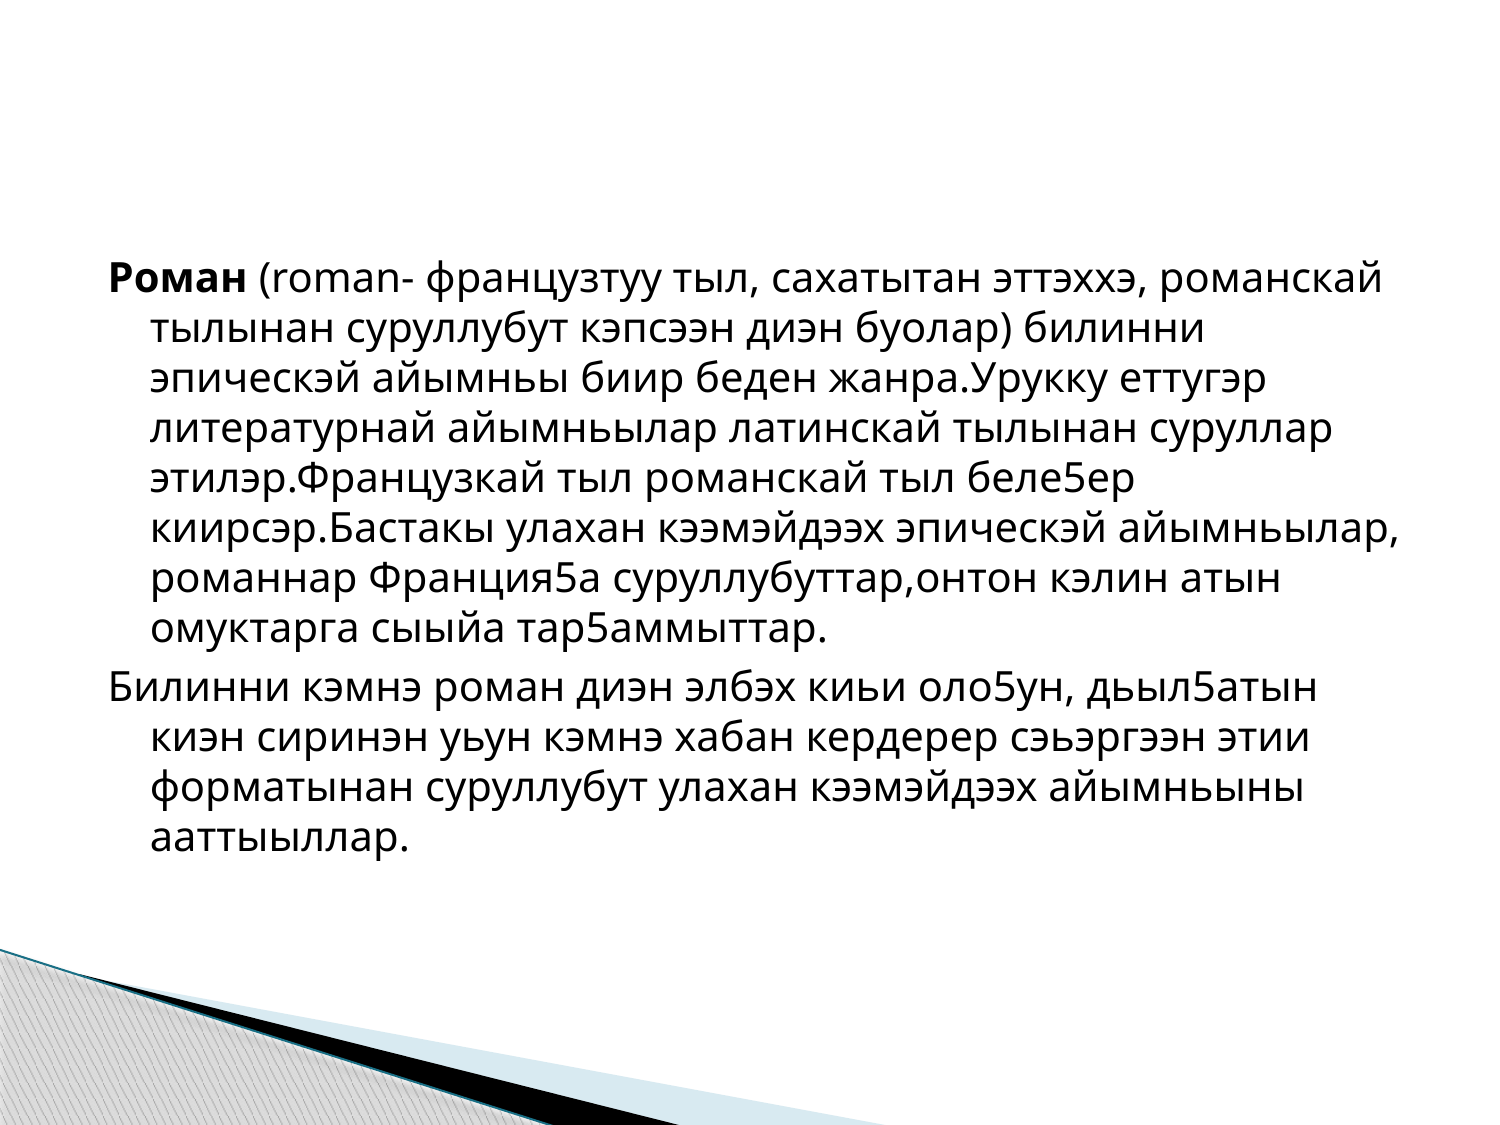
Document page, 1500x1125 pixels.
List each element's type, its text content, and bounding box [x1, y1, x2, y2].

list Роман (roman- французтуу тыл, сахатытан эттэххэ, романскай тылынан суруллубут кэпсээн диэн буолар) билинни эпическэй айымньы биир беден жанра.Урукку еттугэр литературнай айымньылар латинскай тылынан суруллар этилэр.Французкай тыл романскай тыл беле5ер киирсэр.Бастакы улахан кээмэйдээх эпическэй айымньылар, романнар Франция5а суруллубуттар,онтон кэлин атын омуктарга сыыйа тар5аммыттар. Билинни кэмнэ роман диэн элбэх киьи оло5ун, дьыл5атын киэн сиринэн уьун кэмнэ хабан кердерер сэьэргээн этии форматынан суруллубут улахан кээмэйдээх айымньыны ааттыыллар. [75, 243, 1425, 986]
